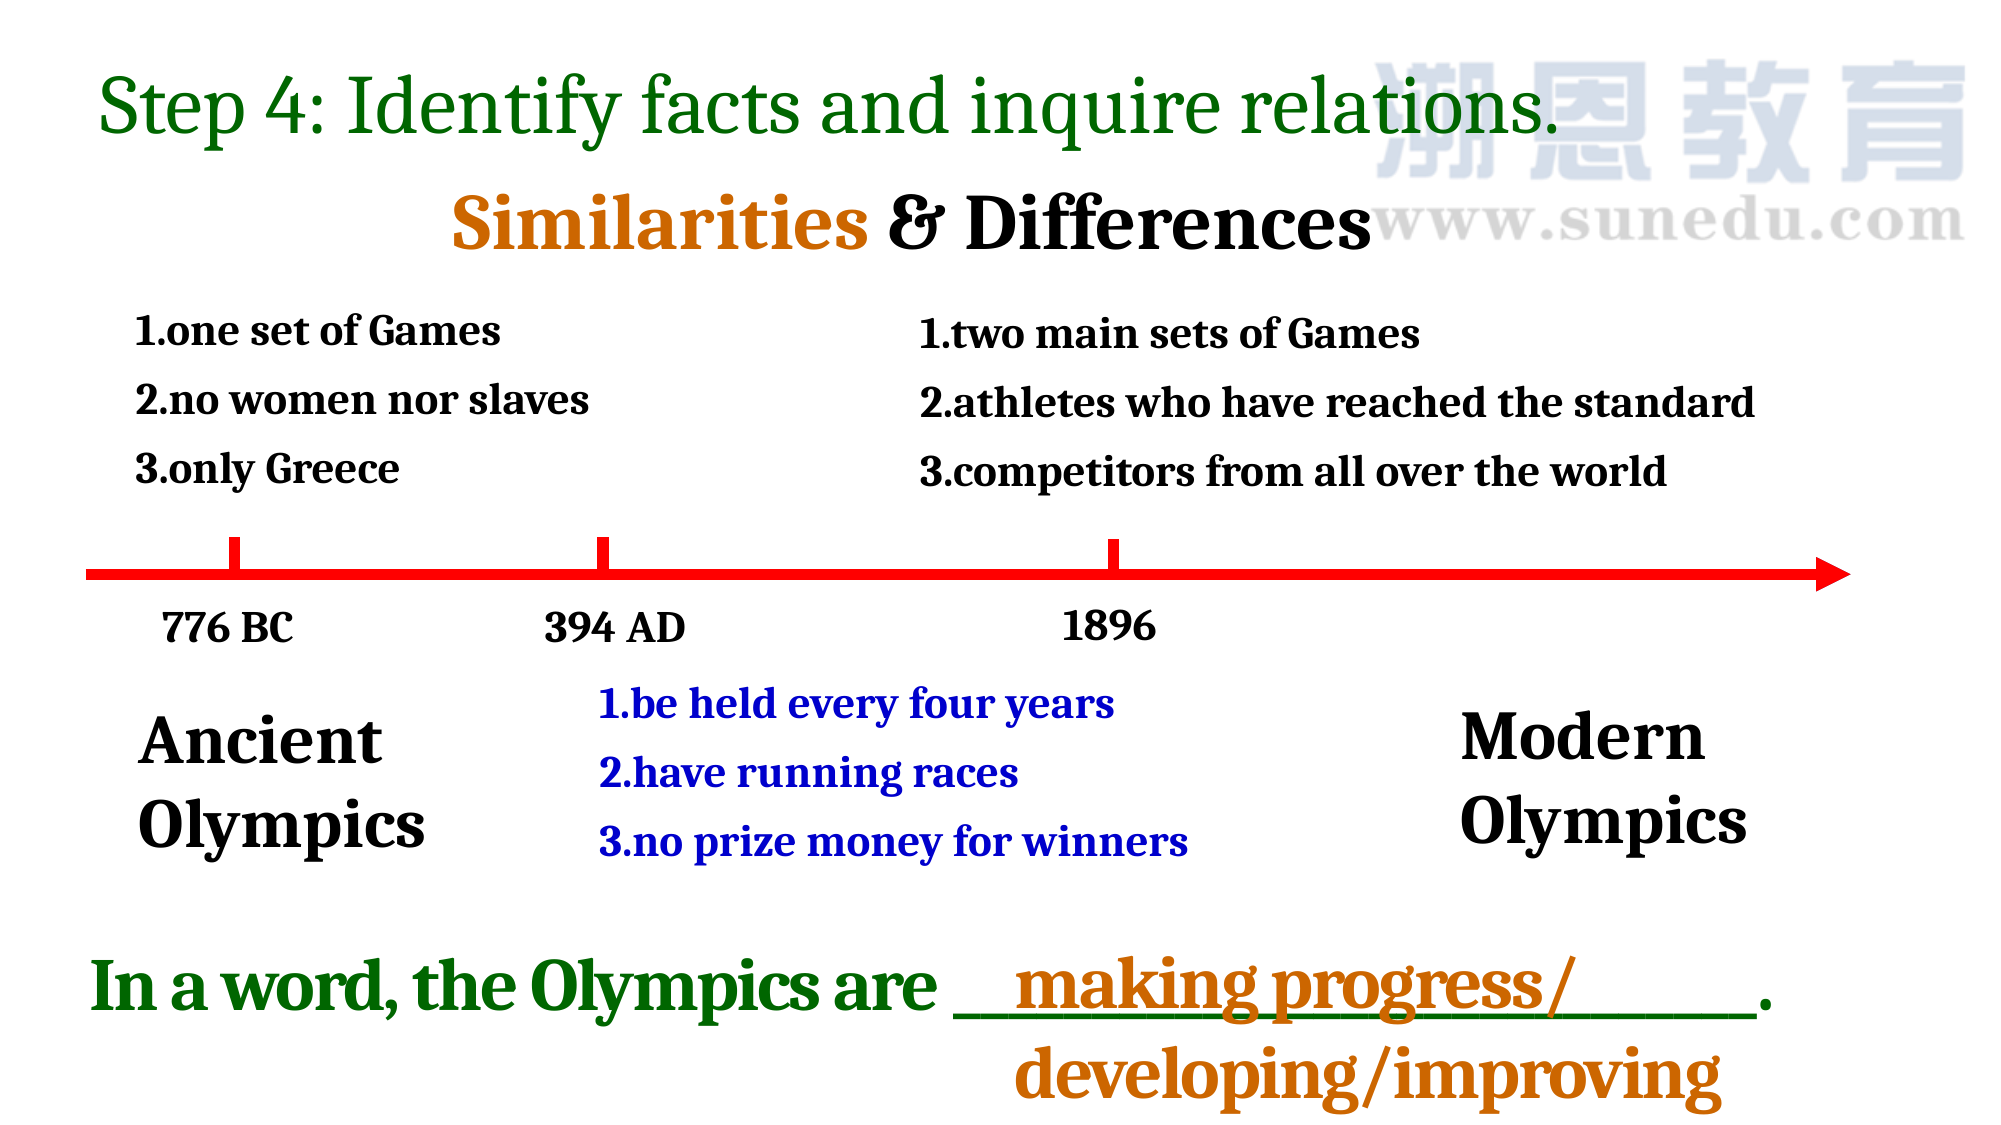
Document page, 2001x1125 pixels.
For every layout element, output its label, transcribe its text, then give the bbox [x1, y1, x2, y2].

title Step 4: Identify facts and inquire relations. [85, 53, 1804, 160]
text_box Modern Olympics [1442, 680, 1831, 866]
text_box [85, 536, 1851, 577]
text_box 394 AD [526, 588, 745, 672]
text_box be held every four years have running races no prize money for winners [584, 666, 1249, 874]
text_box two main sets of Games athletes who have reached the standard competitors from all over the world [905, 296, 1851, 503]
text_box Ancient Olympics [120, 684, 510, 870]
text_box In a word, the Olympics are _____________________________. [71, 926, 999, 1035]
text_box making progress/ developing/improving [999, 926, 1794, 1122]
text_box one set of Games no women nor slaves only Greece [120, 293, 851, 500]
text_box 1896 [1045, 586, 1213, 666]
text_box 776 BC [144, 588, 363, 672]
text_box Similarities & Differences [435, 160, 1454, 284]
